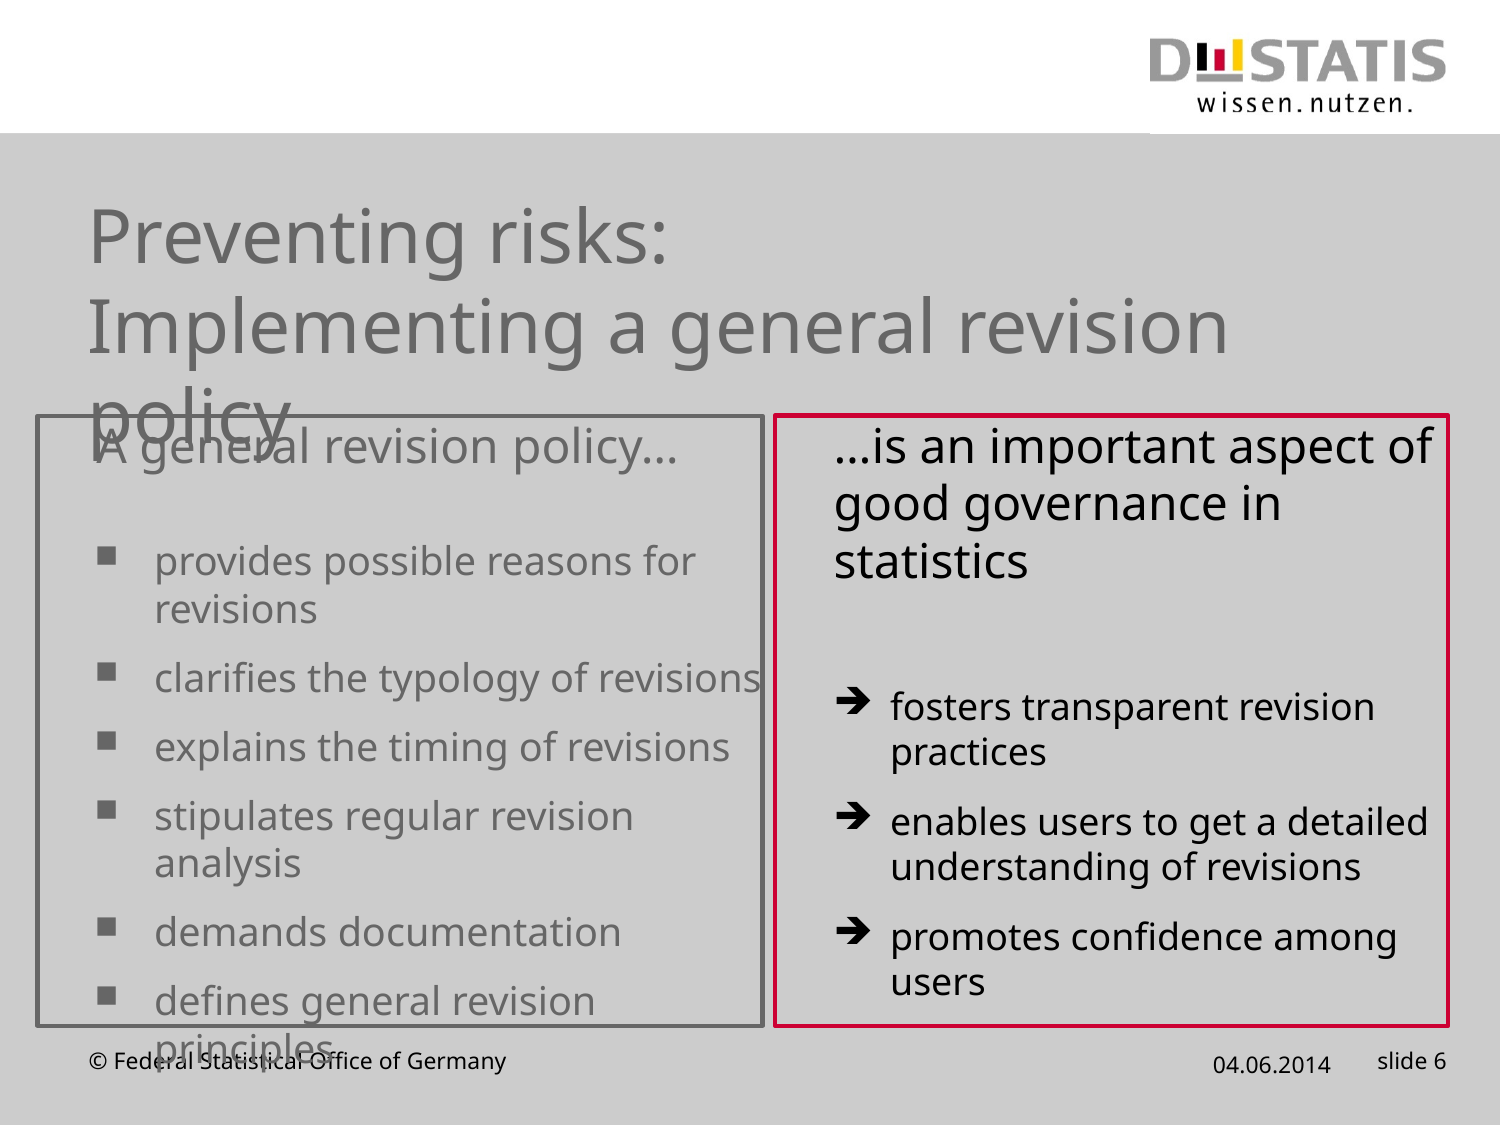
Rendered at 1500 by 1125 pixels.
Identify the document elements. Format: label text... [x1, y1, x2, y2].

slide_number slide 6 [1340, 1034, 1447, 1079]
picture [1150, 0, 1500, 134]
text_box …is an important aspect of good governance in statistics fosters transparent revision practices enables users to get a detailed understanding of revisions promotes confidence among users [774, 415, 1449, 1026]
title Preventing risks: Implementing a general revision policy [87, 188, 1447, 342]
list A general revision policy… provides possible reasons for revisions clarifies the typology of revisions explains the timing of revisions stipulates regular revision analysis demands documentation defines general revision principles [37, 415, 763, 1026]
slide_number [1170, 1034, 1332, 1079]
footer © Federal Statistical Office of Germany [88, 1034, 775, 1079]
